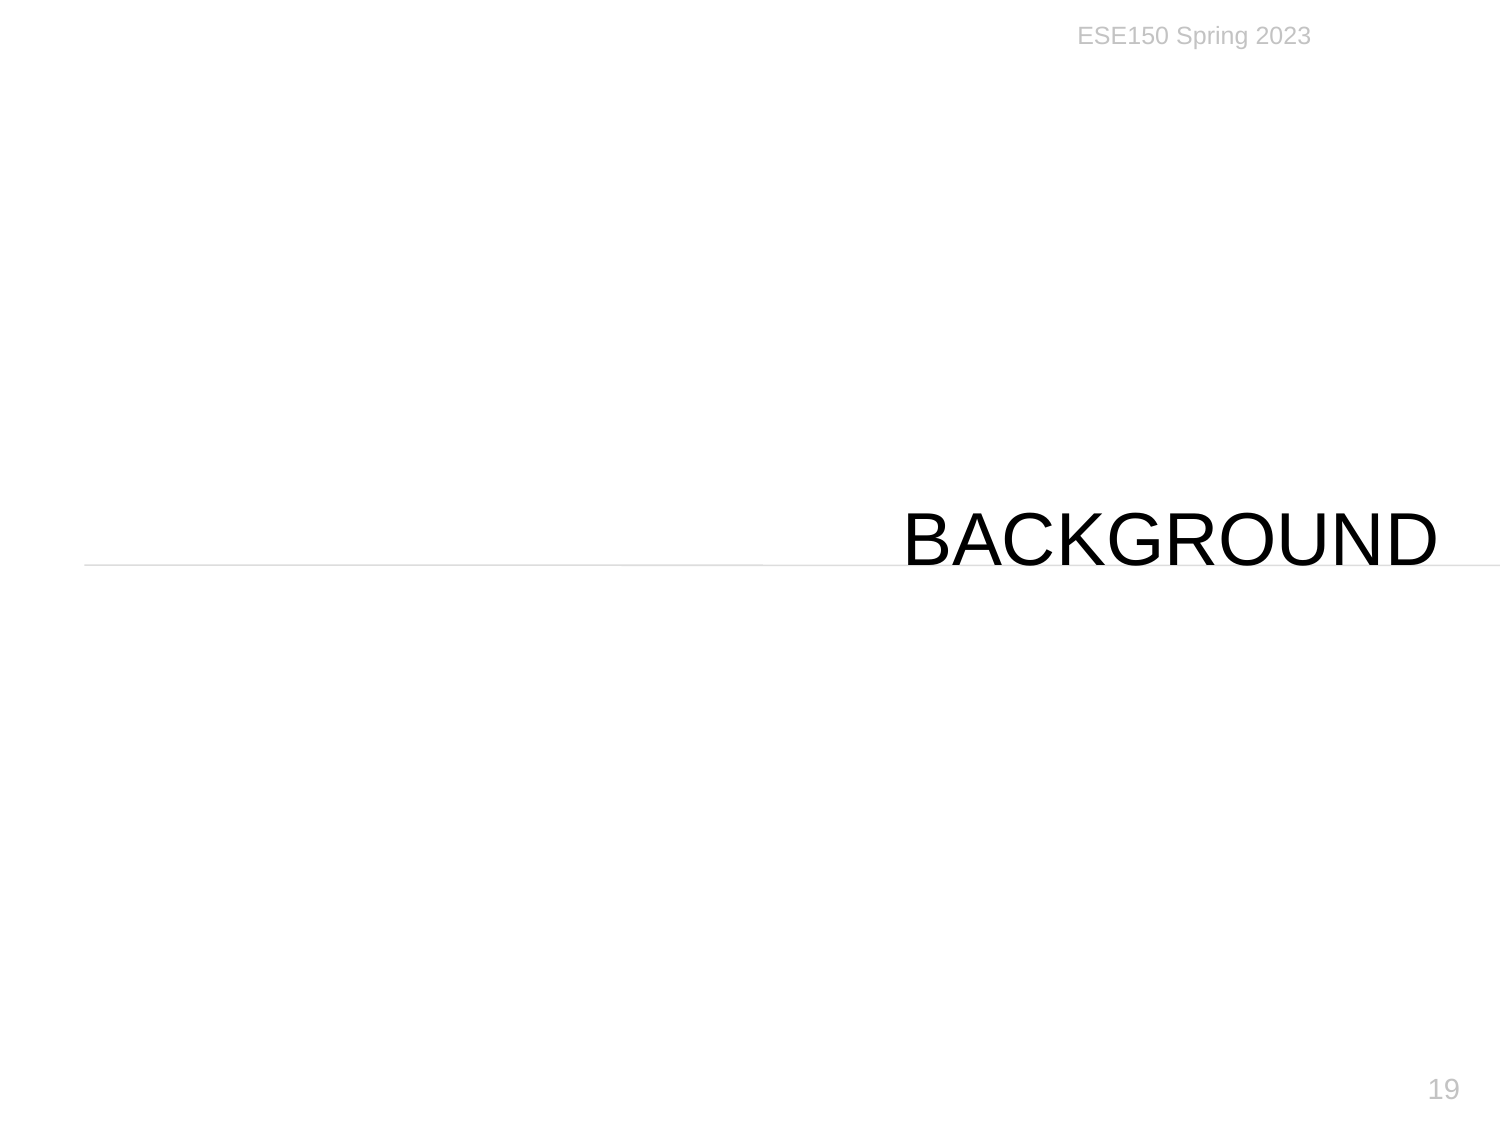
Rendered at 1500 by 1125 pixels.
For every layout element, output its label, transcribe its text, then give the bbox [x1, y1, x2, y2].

title Background [29, 483, 1455, 678]
slide_number 19 [1350, 1062, 1475, 1103]
slide_number ESE150 Spring 2023 [1062, 12, 1475, 60]
